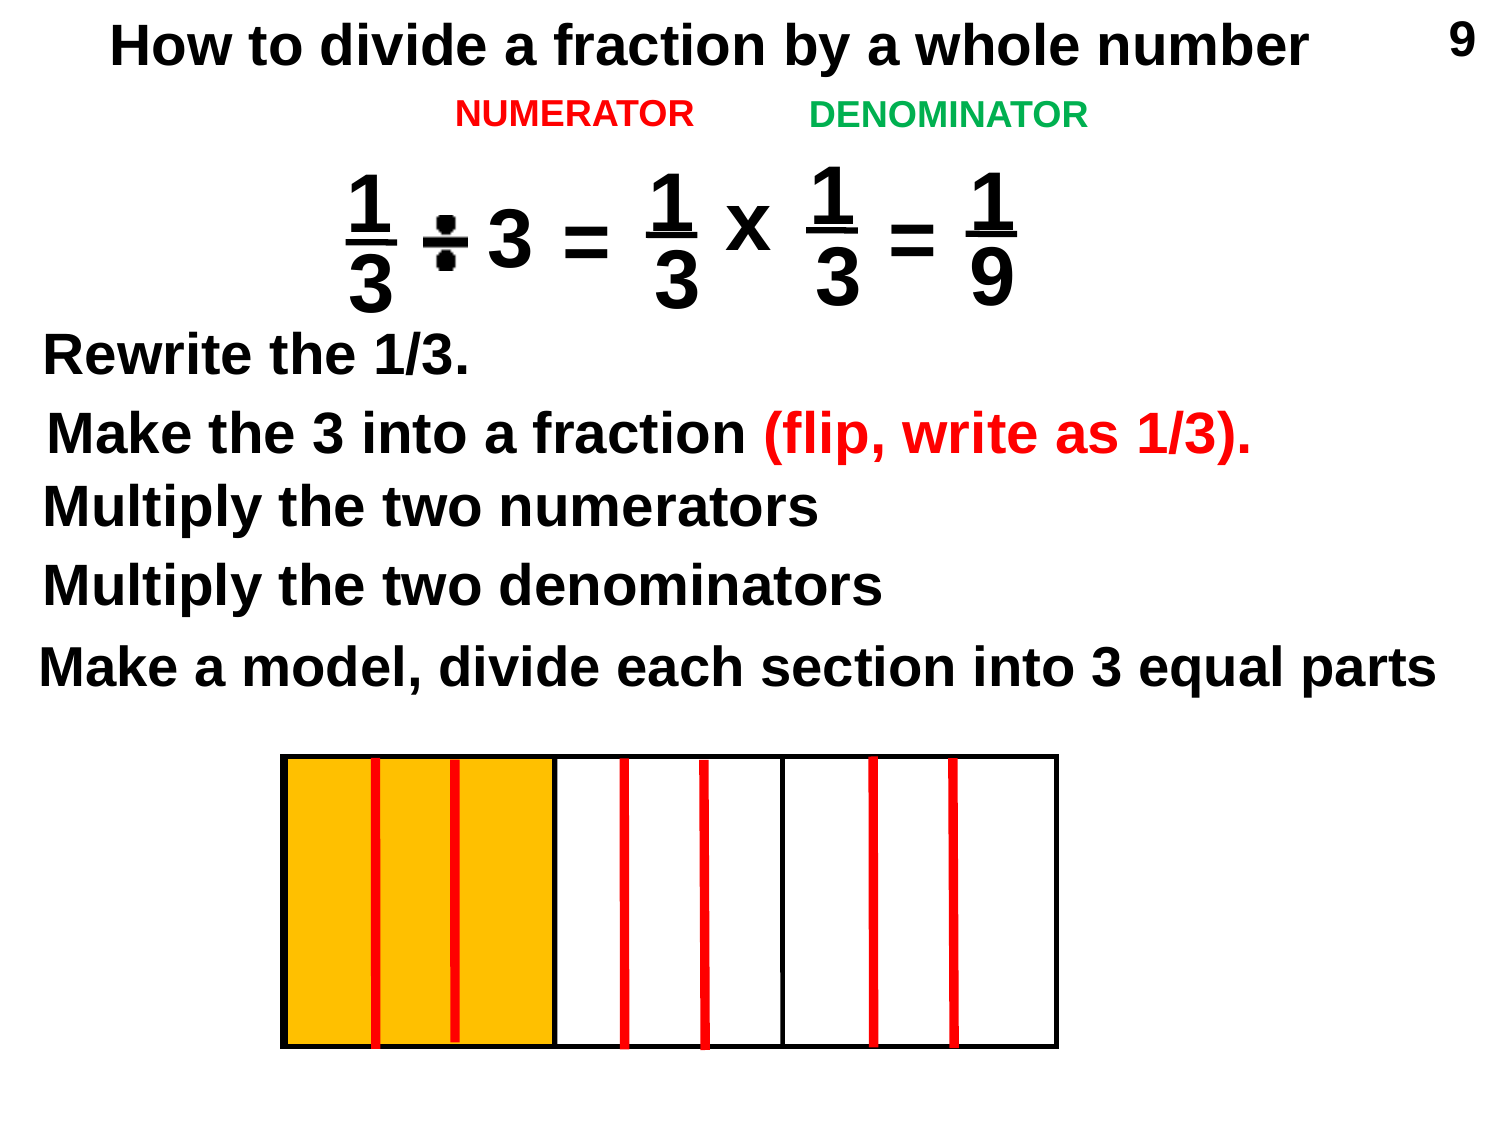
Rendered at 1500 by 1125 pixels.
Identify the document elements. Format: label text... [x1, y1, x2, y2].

text_box 1 [332, 142, 398, 257]
text_box Multiply the two denominators [28, 540, 923, 623]
text_box 3 [801, 215, 867, 330]
text_box [783, 756, 873, 1047]
text_box = [875, 177, 941, 292]
text_box 1 [795, 134, 861, 248]
text_box 9 [955, 215, 1102, 330]
text_box 1 [955, 140, 1021, 215]
text_box Make the 3 into a fraction (flip, write as 1/3). [33, 387, 1286, 472]
text_box Multiply the two numerators [28, 460, 923, 540]
text_box 9 [1434, 0, 1500, 74]
text_box [874, 756, 1057, 1047]
text_box 3 [334, 222, 459, 336]
text_box 1 [635, 140, 701, 255]
text_box 3 [473, 177, 585, 292]
picture [422, 215, 468, 271]
text_box DENOMINATOR [795, 83, 1103, 142]
text_box [555, 756, 782, 1047]
text_box 3 [641, 218, 754, 333]
text_box x [711, 160, 801, 275]
text_box Rewrite the 1/3. [28, 308, 581, 393]
text_box = [548, 179, 614, 294]
text_box NUMERATOR [440, 82, 709, 142]
text_box [285, 756, 554, 1047]
text_box Make a model, divide each section into 3 equal parts [24, 623, 1500, 705]
text_box How to divide a fraction by a whole number [96, 0, 1440, 84]
